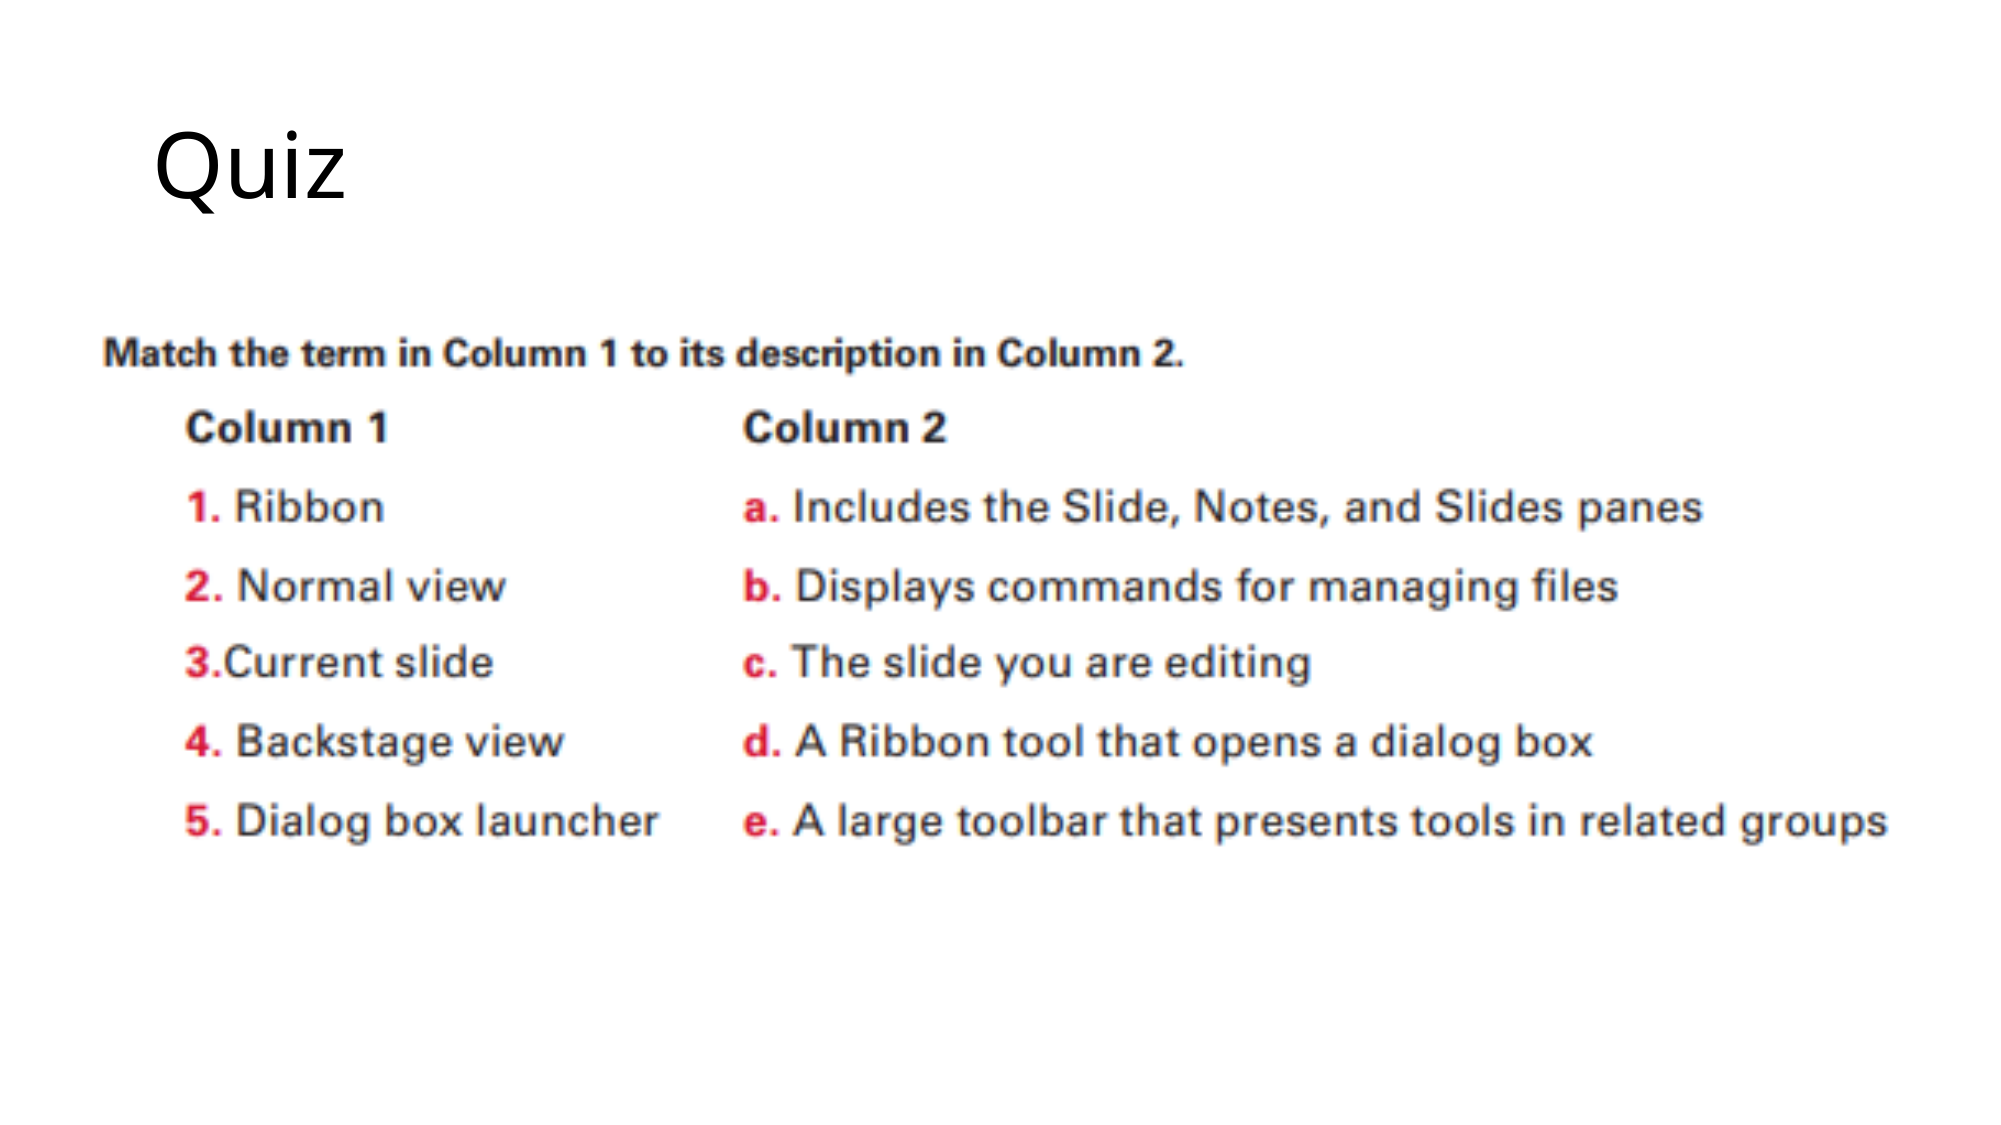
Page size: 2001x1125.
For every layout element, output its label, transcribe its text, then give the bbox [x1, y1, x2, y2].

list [68, 318, 1932, 883]
title Quiz [137, 59, 1863, 278]
